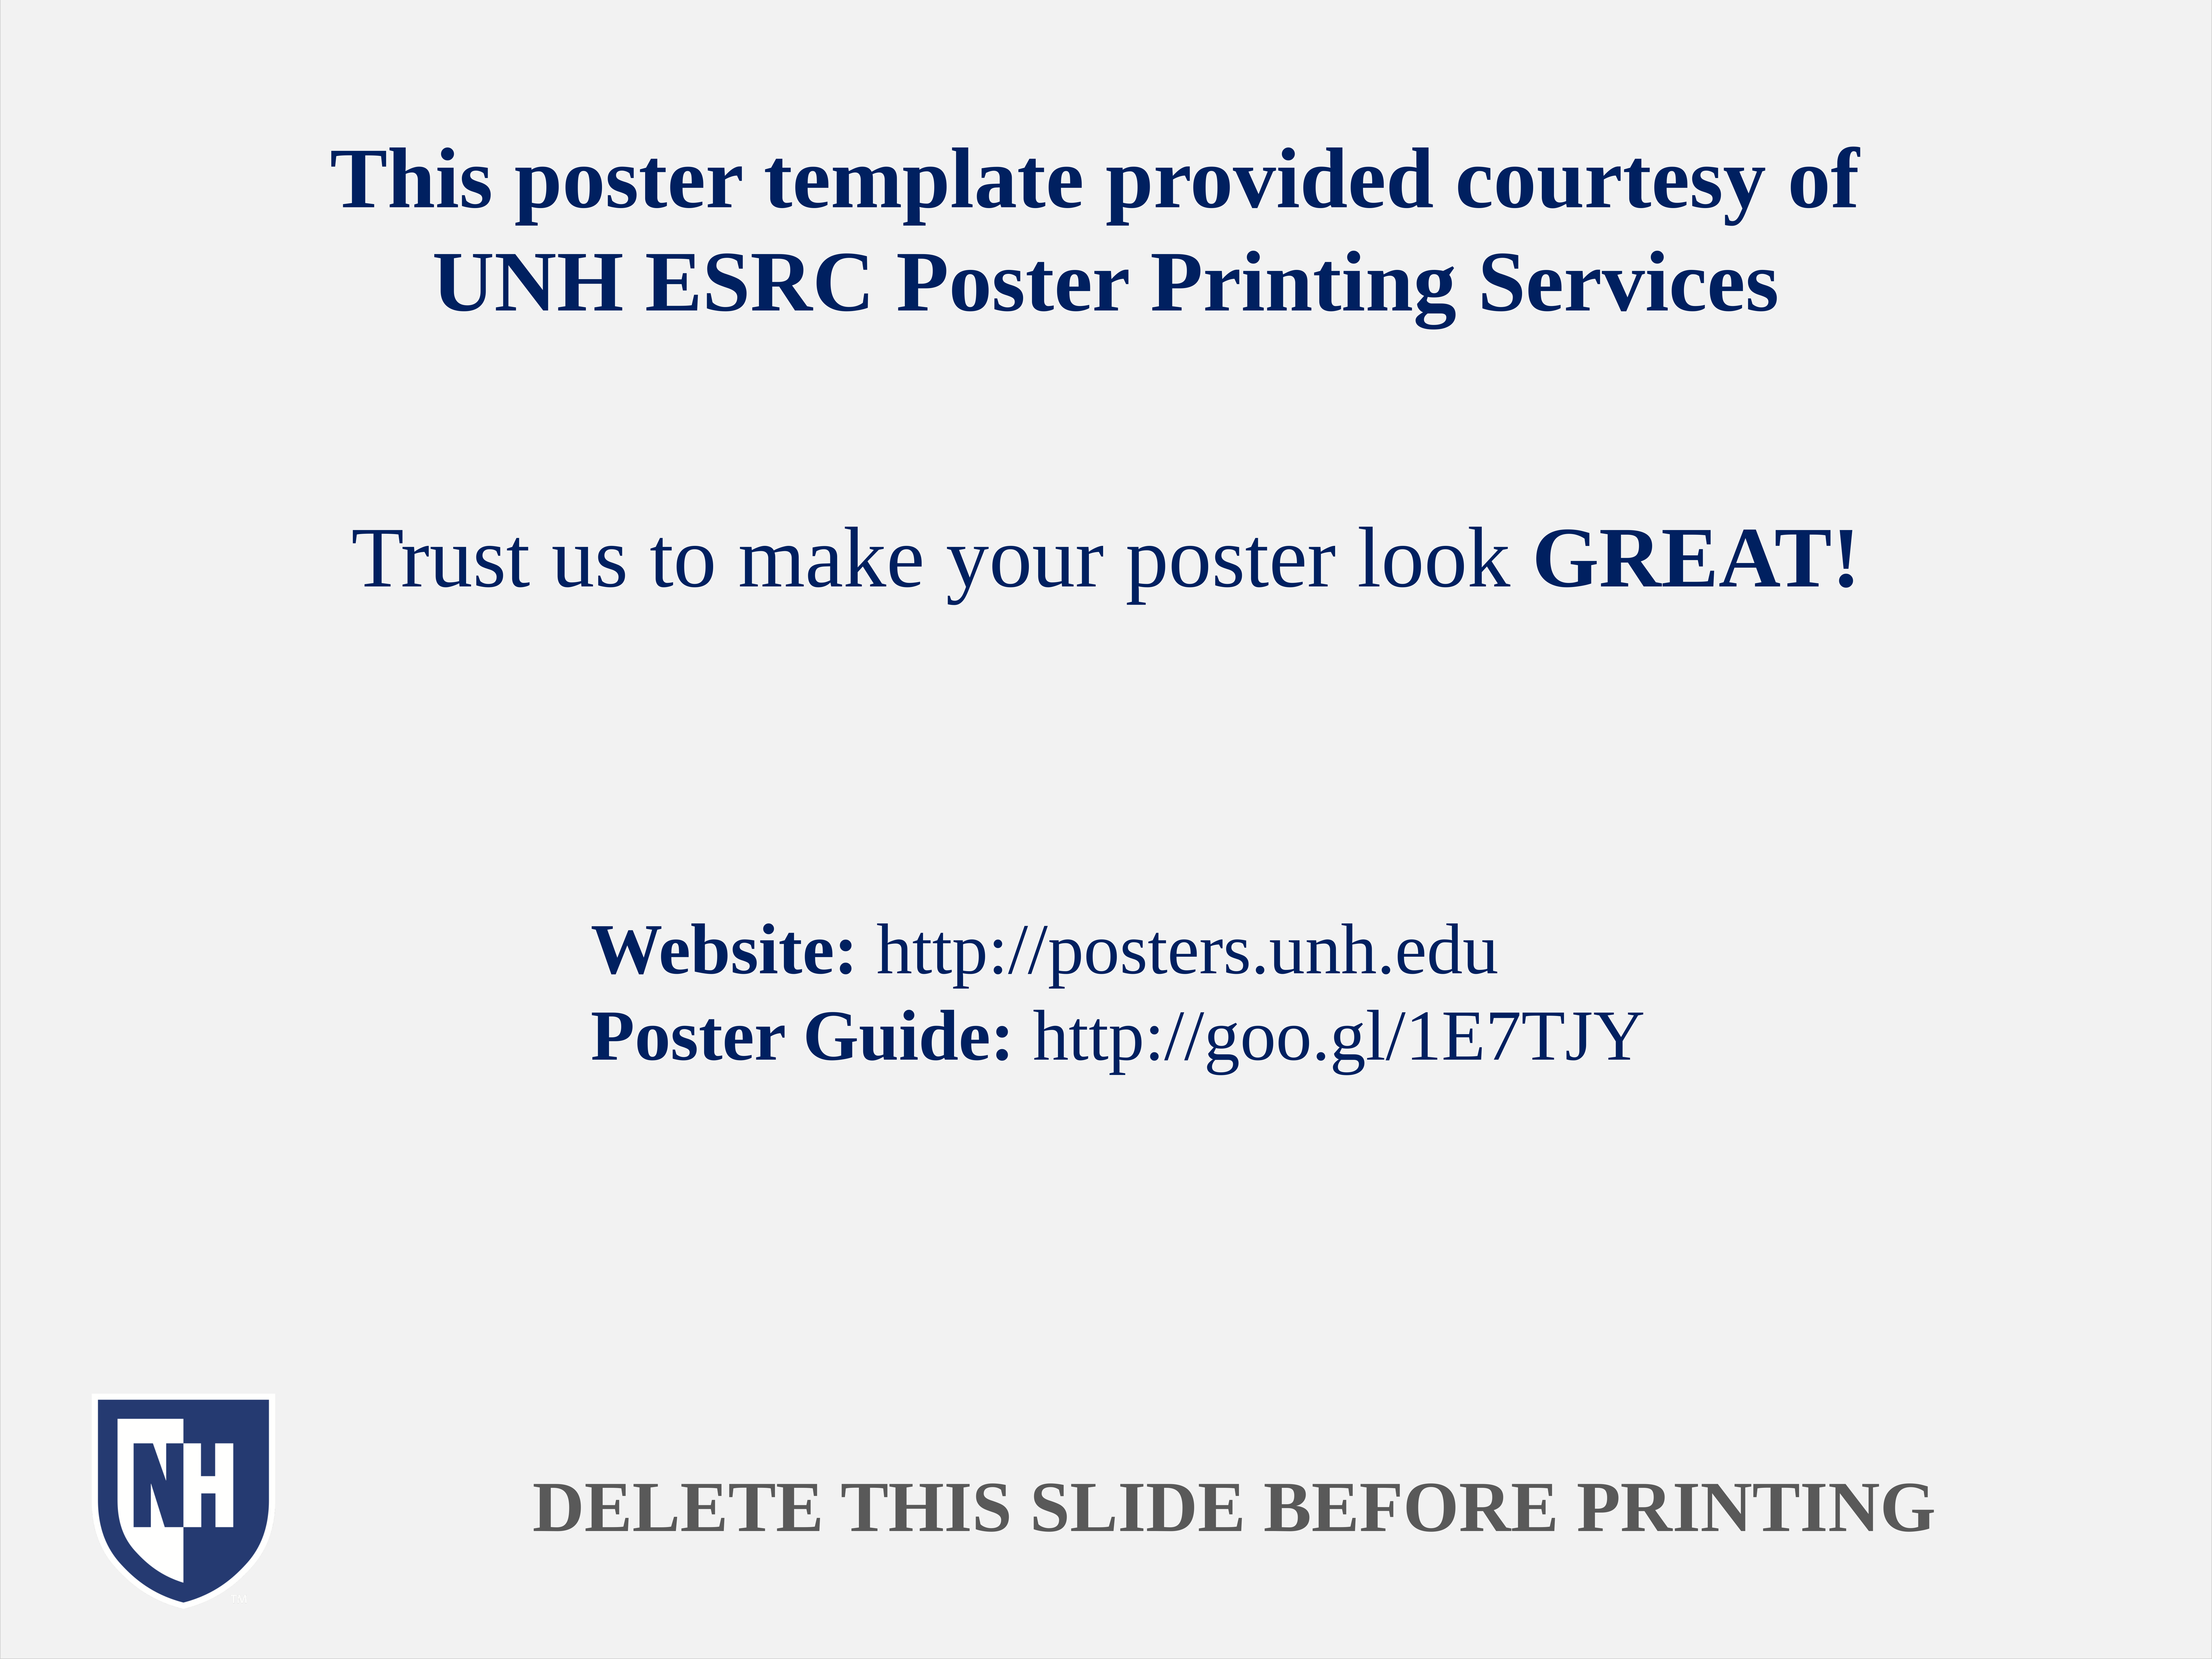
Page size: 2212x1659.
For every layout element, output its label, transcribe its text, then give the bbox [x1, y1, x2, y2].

picture [92, 1393, 275, 1609]
text_box DELETE THIS SLIDE BEFORE PRINTING [527, 1456, 2212, 1548]
text_box This poster template provided courtesy of UNH ESRC Poster Printing Services Trust us to make your poster look GREAT! [250, 118, 1962, 672]
text_box [0, 0, 2212, 1659]
text_box Website: http://posters.unh.edu Poster Guide: http://goo.gl/1E7TJY [585, 899, 1934, 1137]
